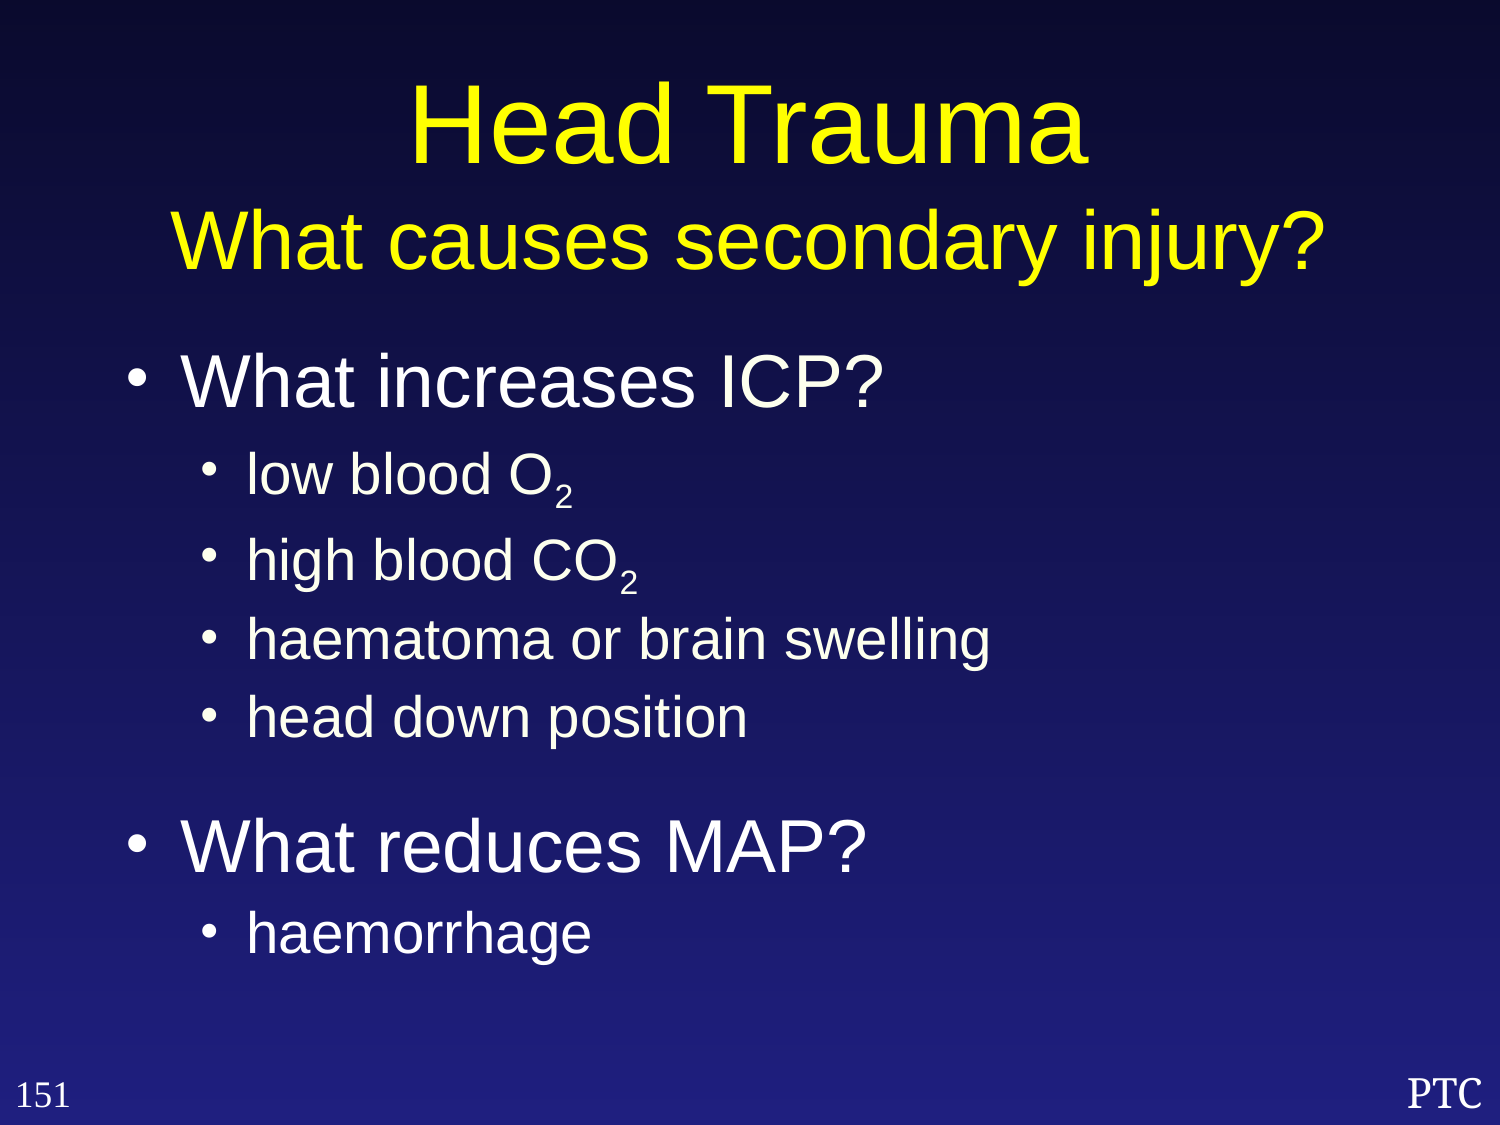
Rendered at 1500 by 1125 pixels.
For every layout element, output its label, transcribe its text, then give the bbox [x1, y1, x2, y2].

text_box What increases ICP? low blood O2 high blood CO2 haematoma or brain swelling head down position What reduces MAP? haemorrhage [109, 324, 1387, 1000]
text_box Head Trauma What causes secondary injury? [111, 75, 1387, 263]
text_box 151 [0, 1061, 86, 1123]
